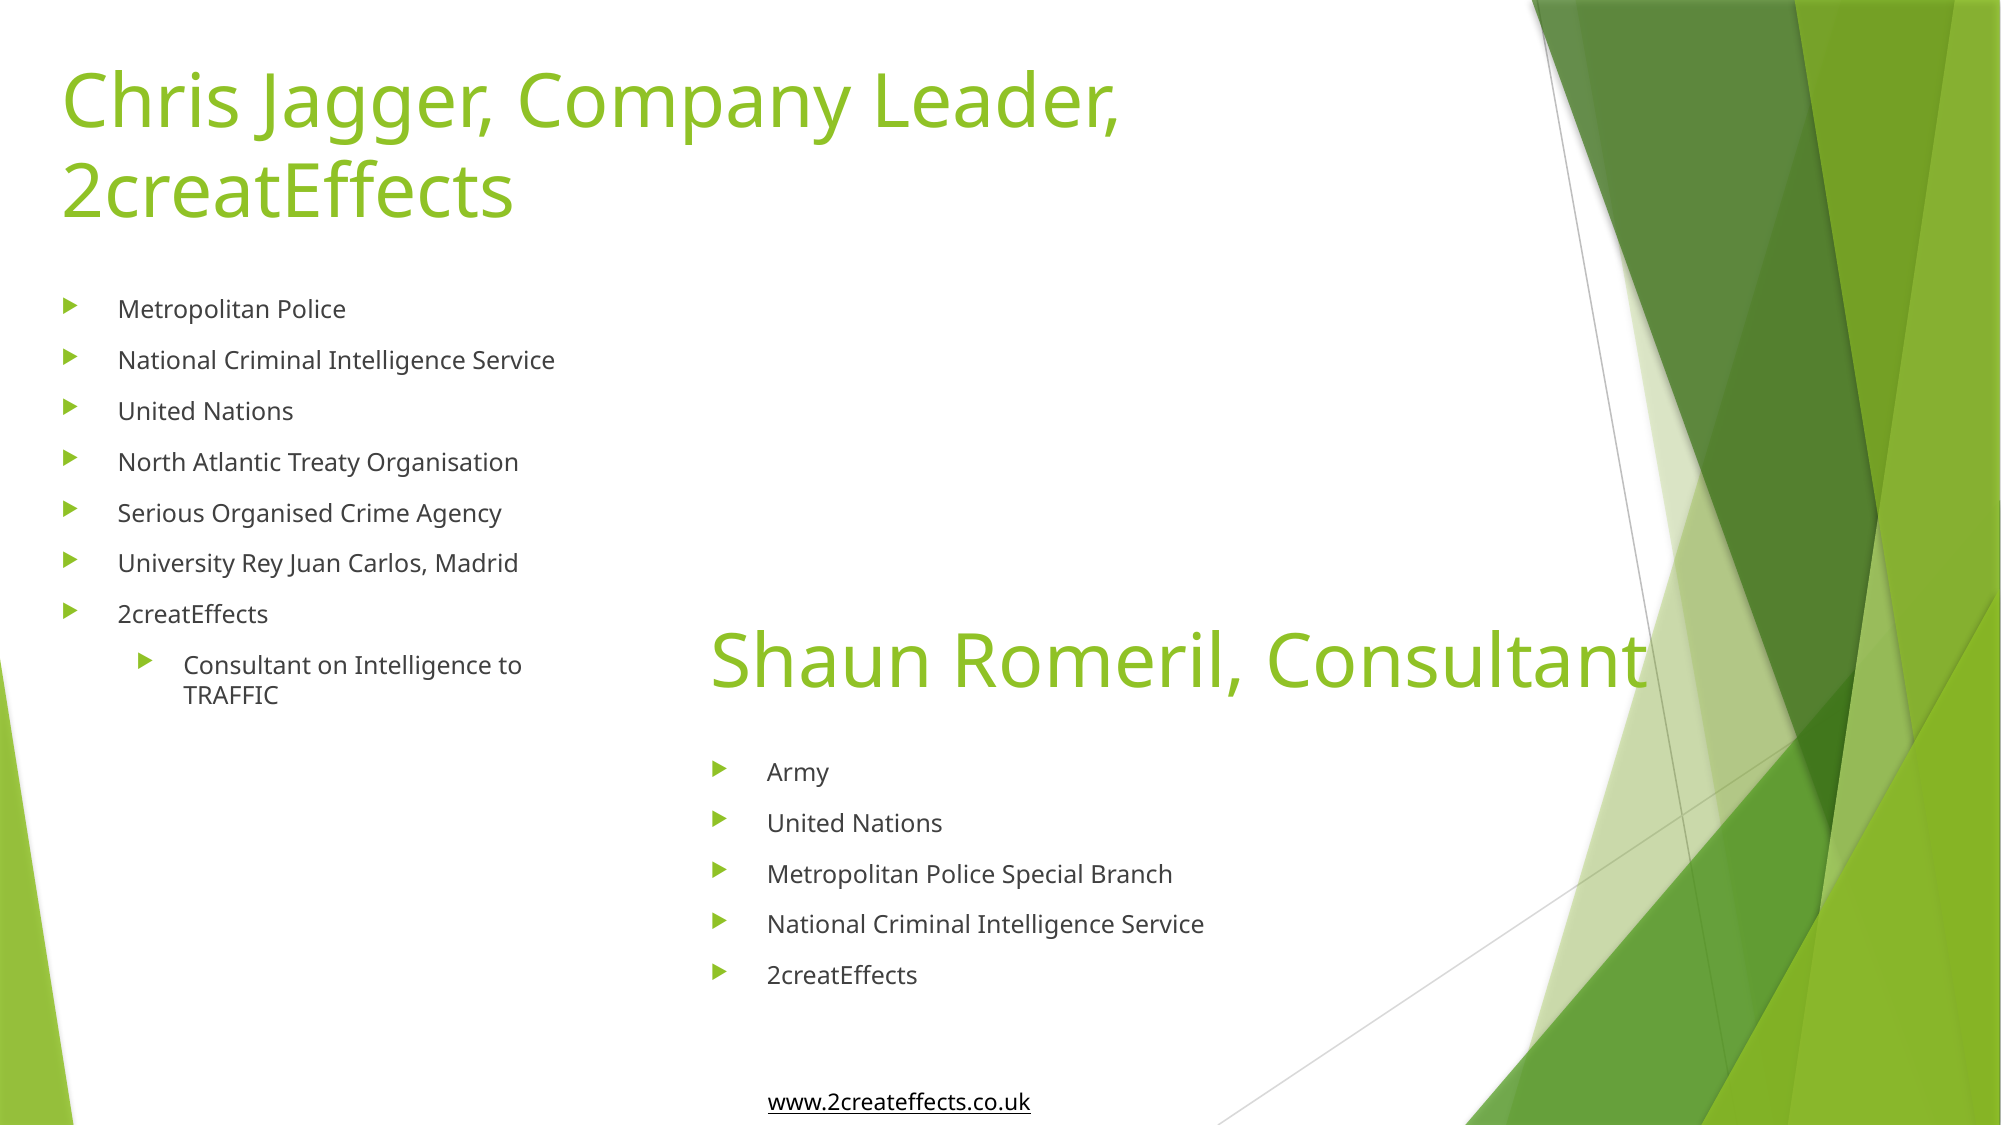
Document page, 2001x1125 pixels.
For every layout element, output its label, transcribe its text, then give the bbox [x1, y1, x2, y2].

title Shaun Romeril, Consultant [695, 604, 2000, 822]
text_box www.2createffects.co.uk [753, 1080, 1052, 1125]
text_box Metropolitan Police National Criminal Intelligence Service United Nations North Atlantic Treaty Organisation Serious Organised Crime Agency University Rey Juan Carlos, Madrid 2creatEffects Consultant on Intelligence to TRAFFIC [46, 286, 633, 923]
list Army United Nations Metropolitan Police Special Branch National Criminal Intelligence Service 2creatEffects [695, 748, 1282, 1125]
text_box Chris Jagger, Company Leader, 2creatEffects [46, 44, 1457, 262]
